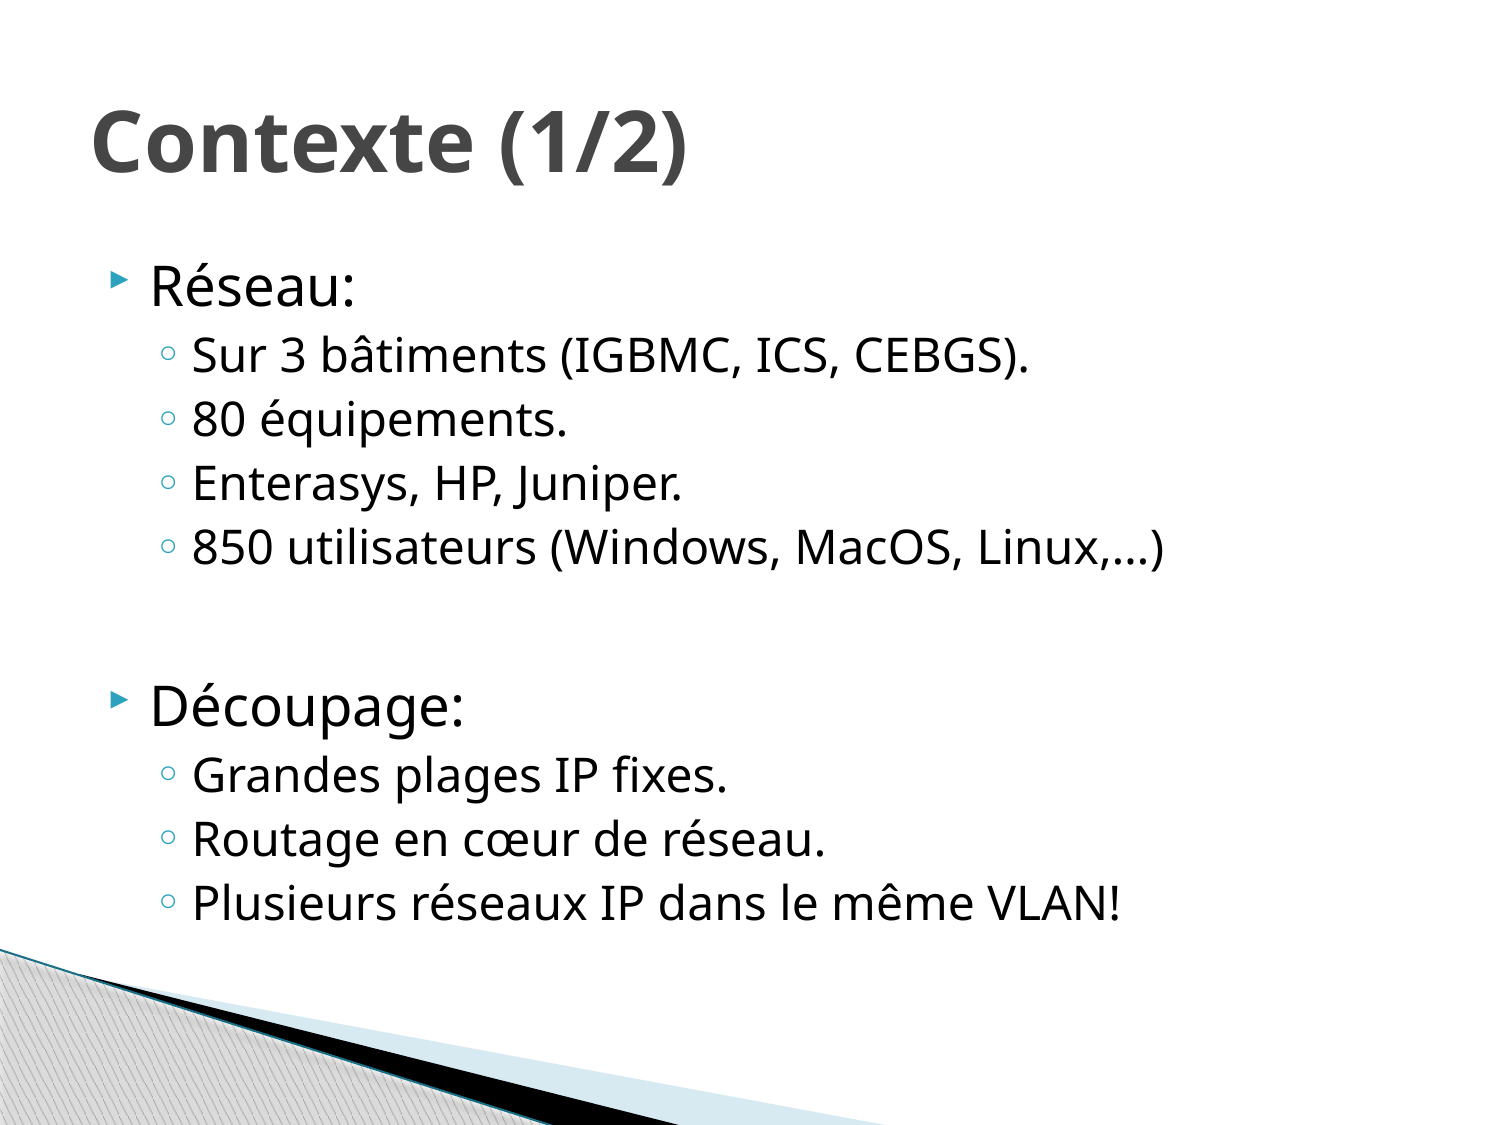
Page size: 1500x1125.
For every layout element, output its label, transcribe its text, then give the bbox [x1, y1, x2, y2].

title Contexte (1/2) [75, 45, 1425, 233]
list Réseau: Sur 3 bâtiments (IGBMC, ICS, CEBGS). 80 équipements. Enterasys, HP, Juniper. 850 utilisateurs (Windows, MacOS, Linux,…) Découpage: Grandes plages IP fixes. Routage en cœur de réseau. Plusieurs réseaux IP dans le même VLAN! [75, 243, 1425, 986]
